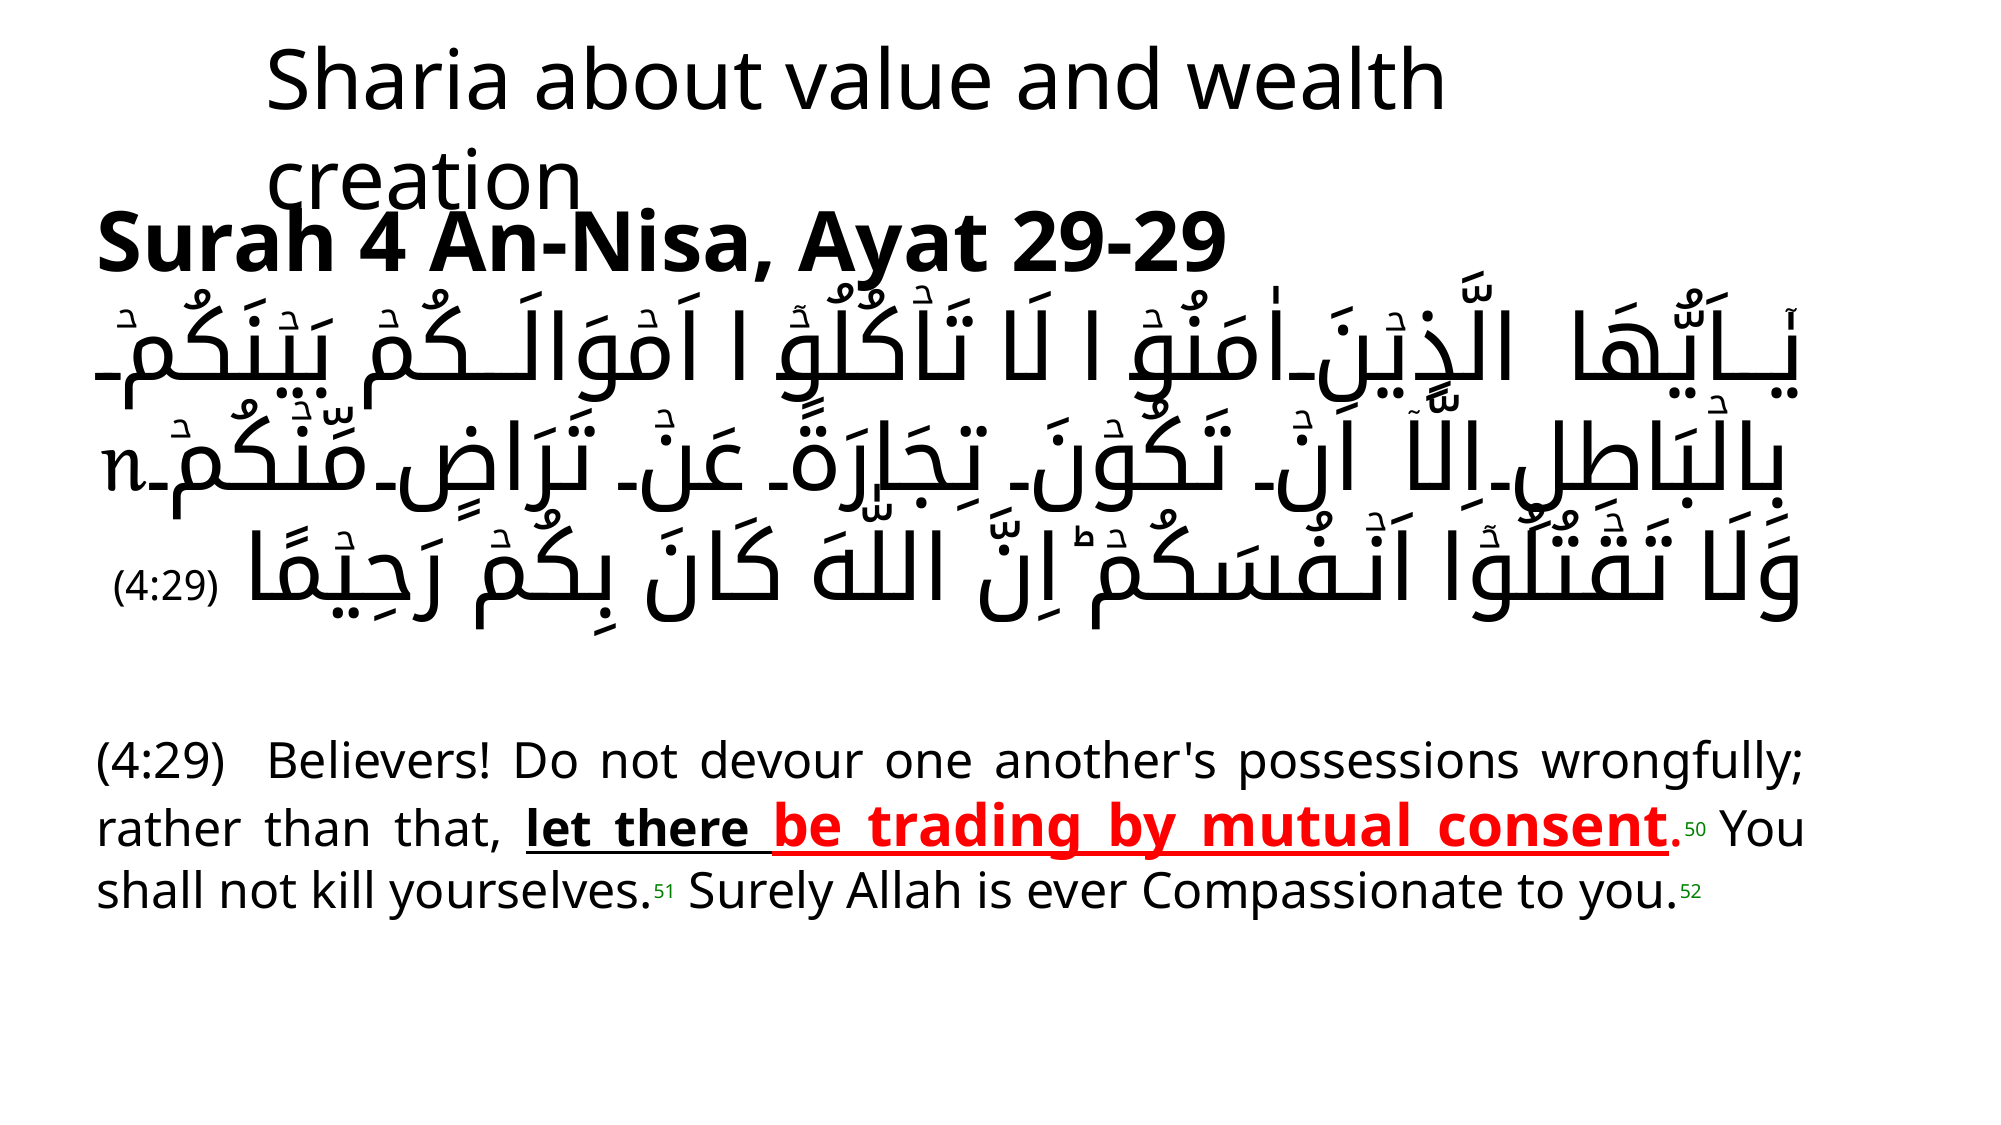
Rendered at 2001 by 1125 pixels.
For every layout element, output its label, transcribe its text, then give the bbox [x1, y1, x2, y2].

text_box Sharia about value and wealth creation [250, 18, 1800, 234]
text_box Surah 4 An-Nisa, Ayat 29-29 يٰۤـاَيُّهَا الَّذِيۡنَ اٰمَنُوۡا لَا تَاۡكُلُوۡۤا اَمۡوَالَـكُمۡ بَيۡنَكُمۡ بِالۡبَاطِلِ اِلَّاۤ اَنۡ تَكُوۡنَ تِجَارَةً عَنۡ تَرَاضٍ مِّنۡكُمۡ​ وَلَا تَقۡتُلُوۡۤا اَنۡـفُسَكُمۡ​ؕ اِنَّ اللّٰهَ كَانَ بِكُمۡ رَحِيۡمًا‏ ﴿4:29﴾ (4:29) Believers! Do not devour one another's possessions wrongfully; rather than that, let there be trading by mutual consent.50 You shall not kill yourselves.51 Surely Allah is ever Compassionate to you.52 [81, 181, 1821, 926]
